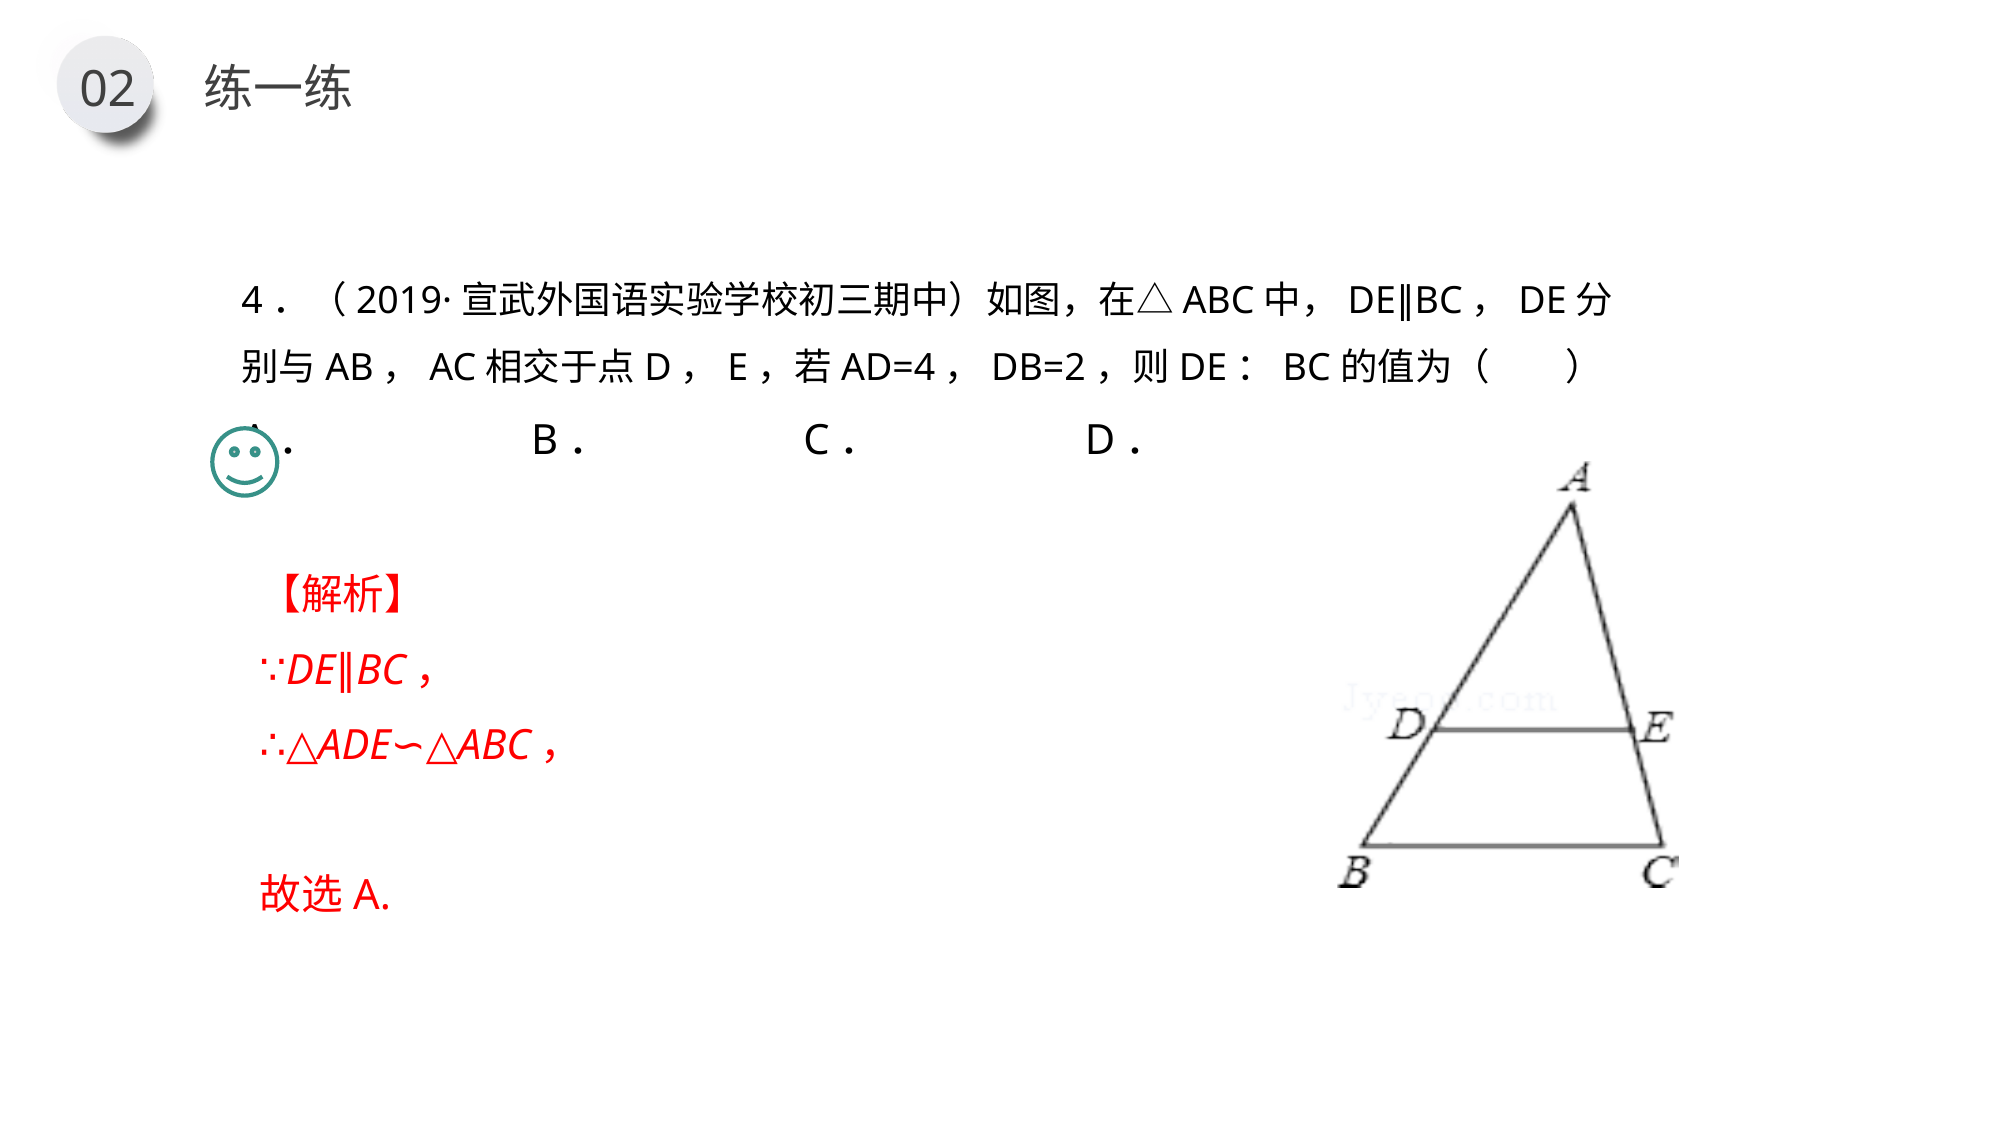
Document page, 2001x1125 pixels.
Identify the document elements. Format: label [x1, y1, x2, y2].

picture [1337, 461, 1679, 889]
text_box [34, 17, 370, 160]
text_box [212, 428, 278, 496]
